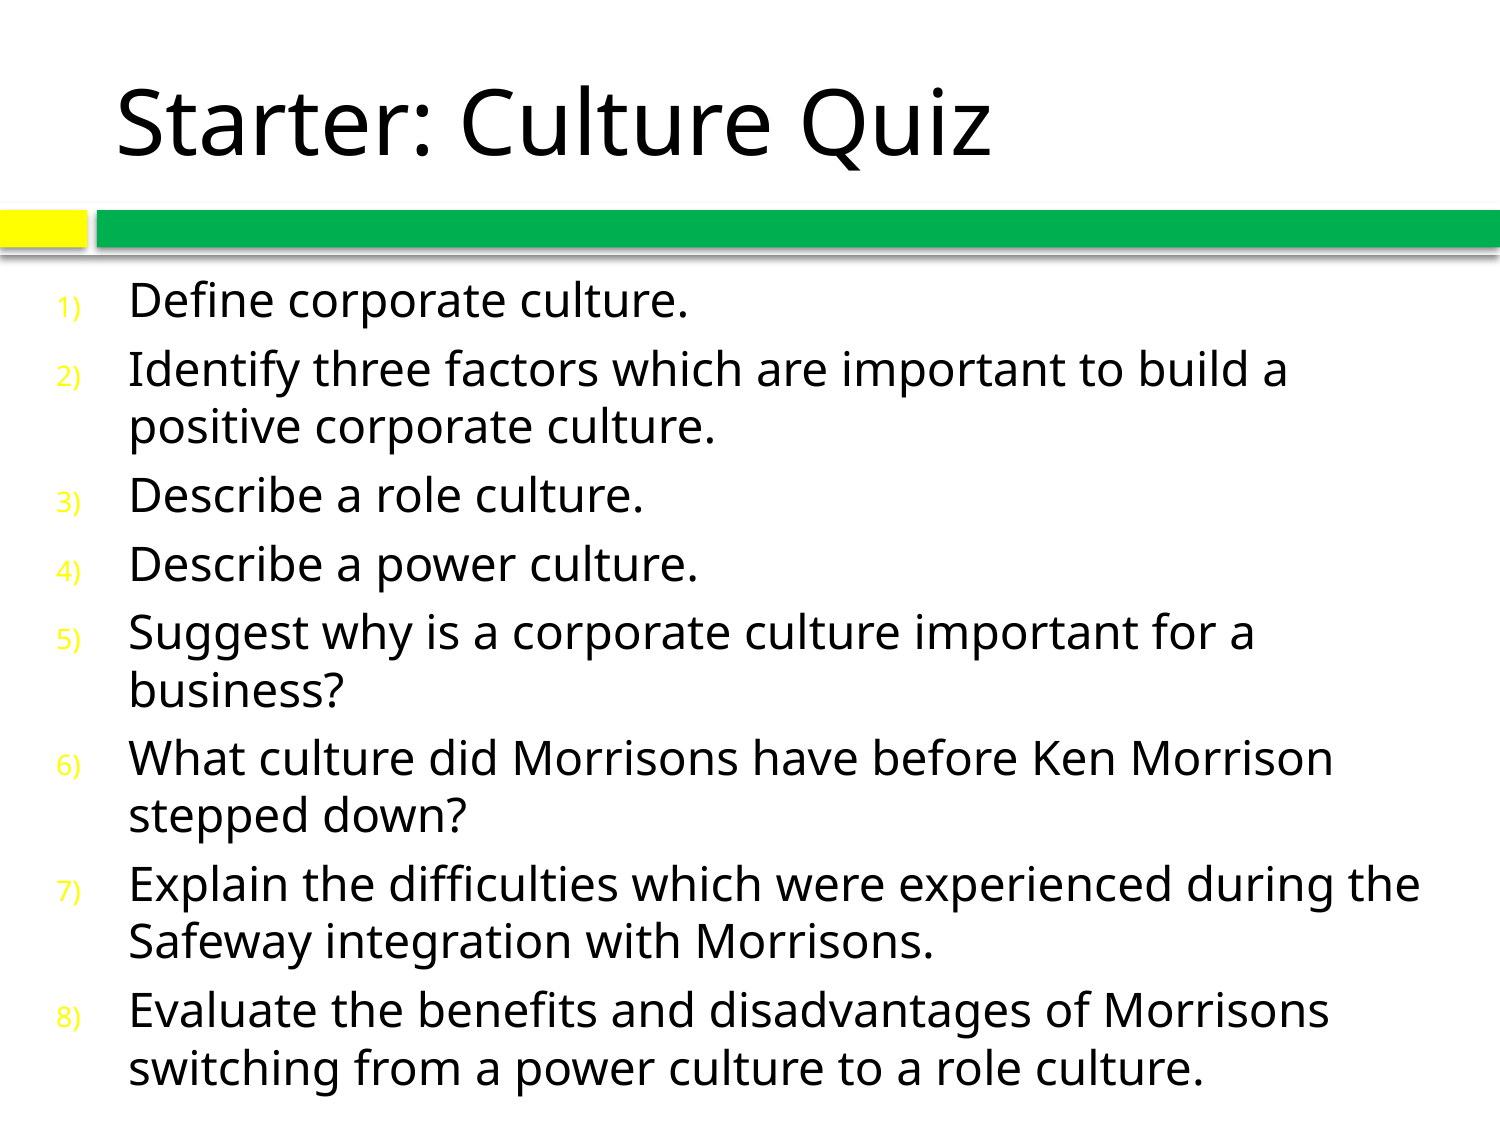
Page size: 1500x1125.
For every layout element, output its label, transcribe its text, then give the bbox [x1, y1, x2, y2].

list Define corporate culture. Identify three factors which are important to build a positive corporate culture. Describe a role culture. Describe a power culture. Suggest why is a corporate culture important for a business? What culture did Morrisons have before Ken Morrison stepped down? Explain the difficulties which were experienced during the Safeway integration with Morrisons. Evaluate the benefits and disadvantages of Morrisons switching from a power culture to a role culture. [41, 262, 1471, 1106]
title Starter: Culture Quiz [100, 37, 1438, 200]
